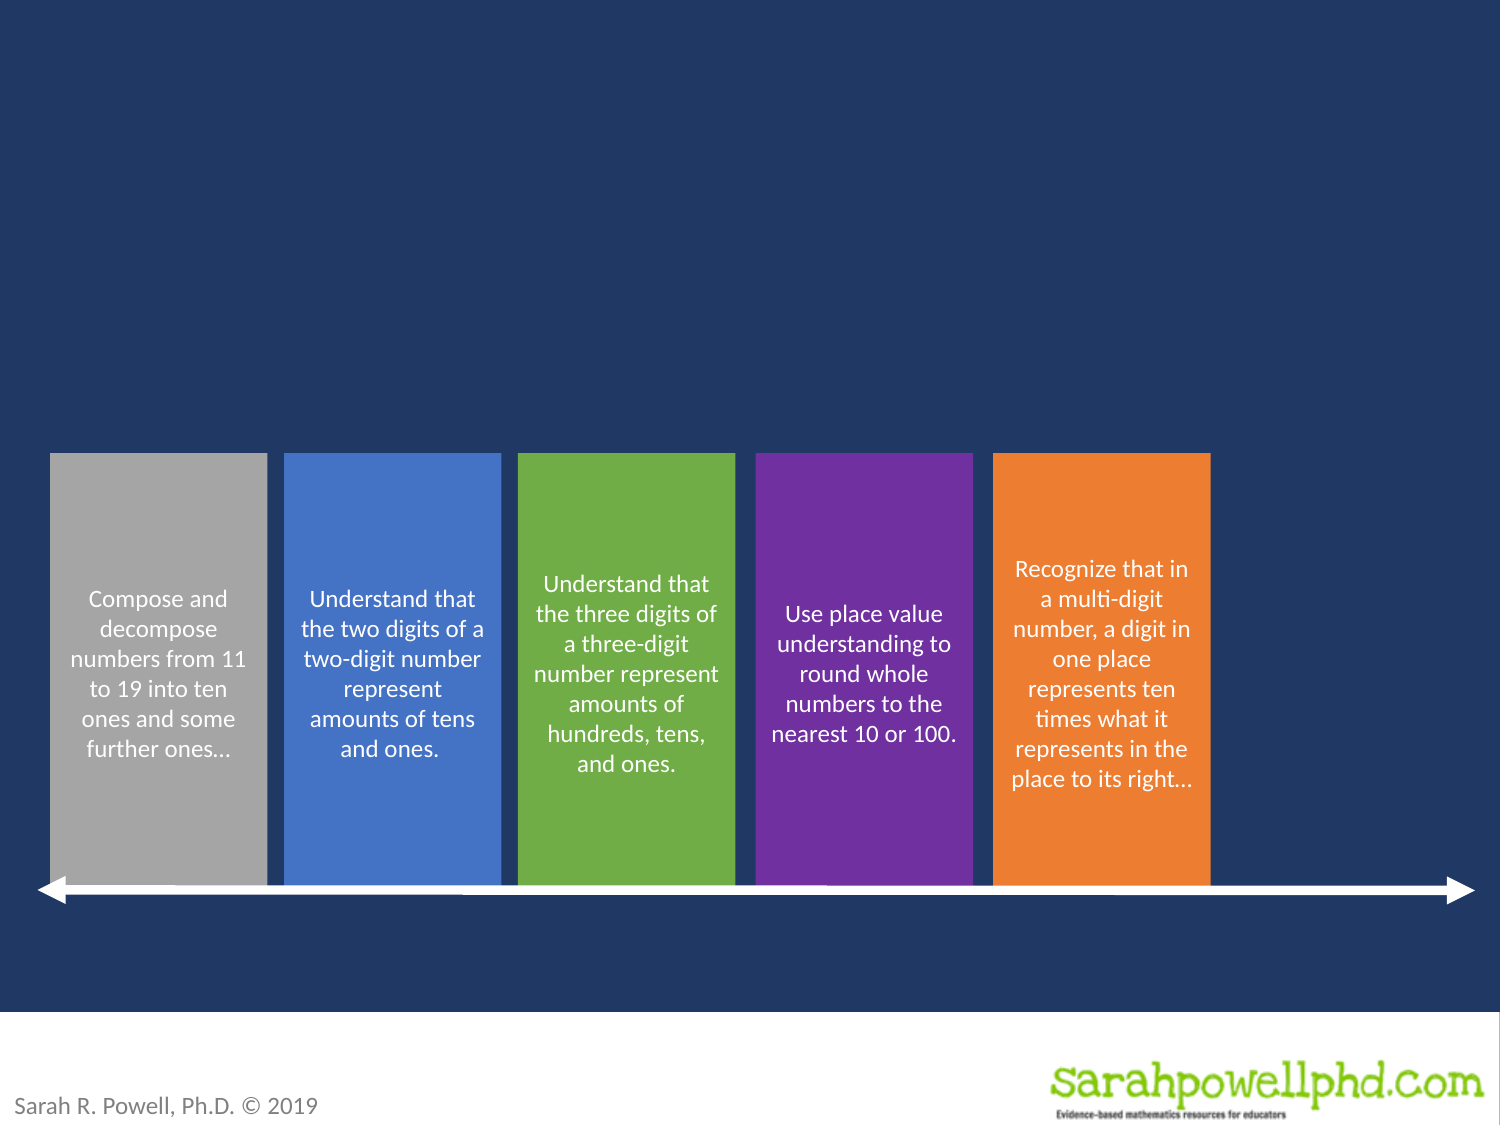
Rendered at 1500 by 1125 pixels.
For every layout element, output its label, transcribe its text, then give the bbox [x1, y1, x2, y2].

text_box Recognize that in a multi-digit number, a digit in one place represents ten times what it represents in the place to its right… [993, 453, 1211, 885]
text_box Understand that the three digits of a three-digit number represent amounts of hundreds, tens, and ones. [517, 453, 736, 885]
text_box Compose and decompose numbers from 11 to 19 into ten ones and some further ones… [50, 453, 268, 885]
picture [1032, 1051, 1499, 1125]
text_box Use place value understanding to round whole numbers to the nearest 10 or 100. [755, 453, 974, 885]
text_box Understand that the two digits of a two-digit number represent amounts of tens and ones. [284, 453, 502, 885]
